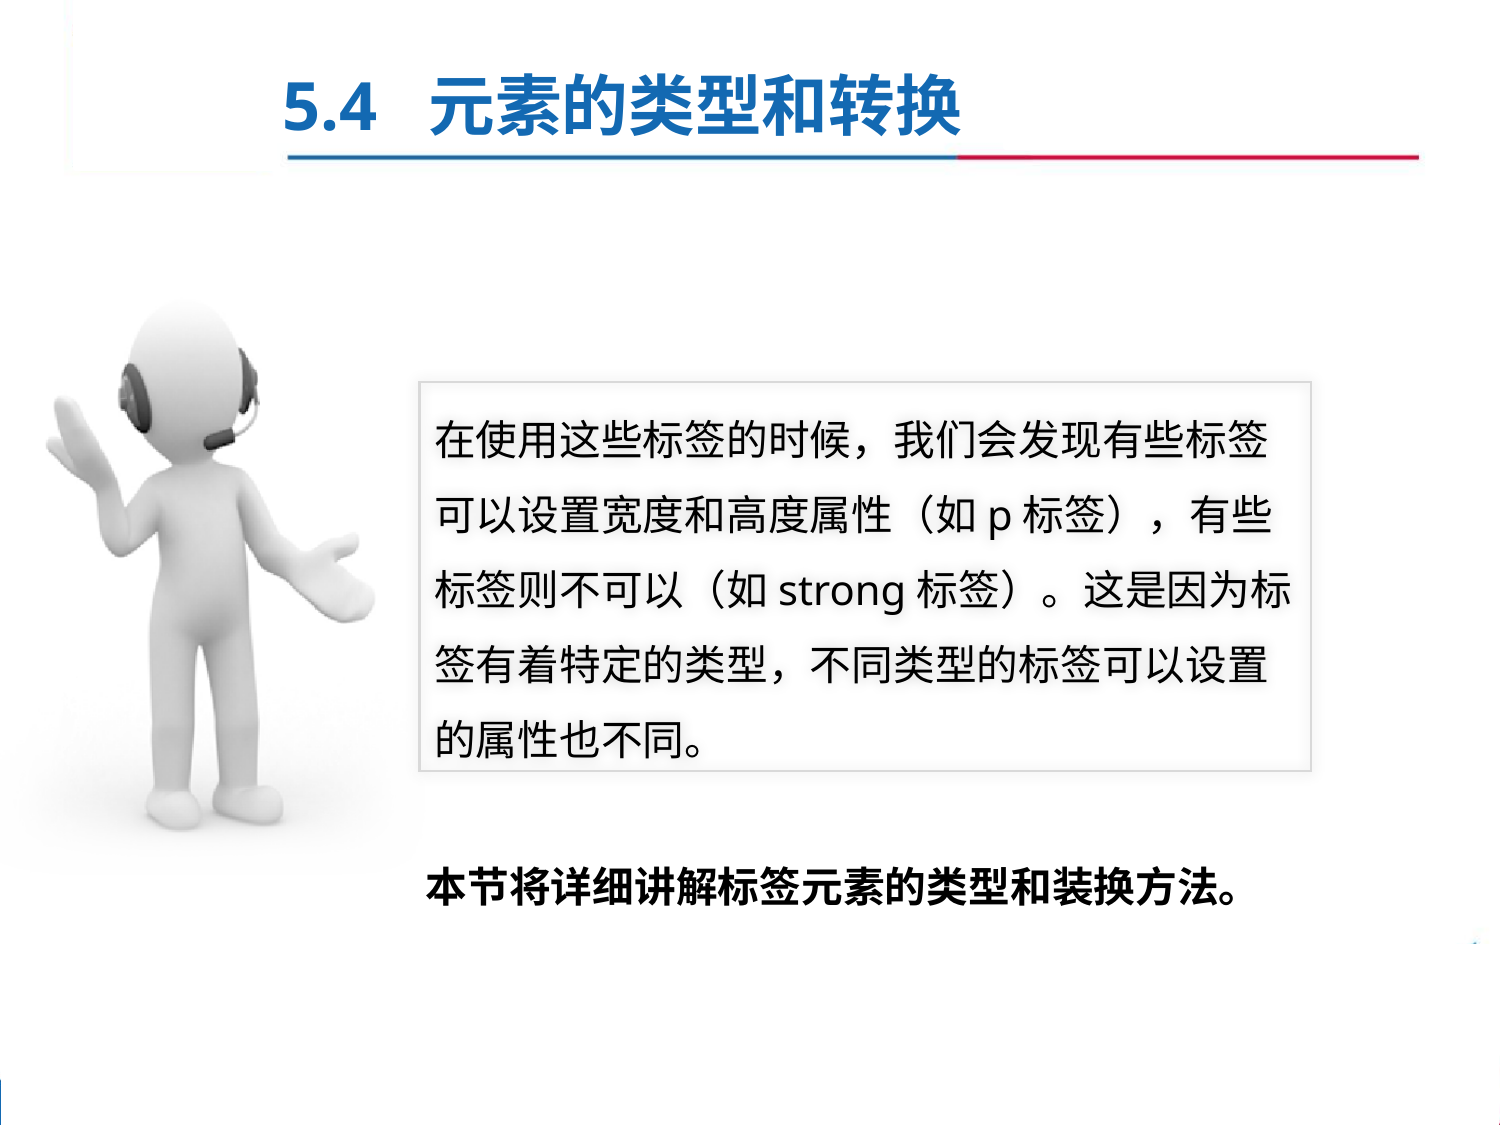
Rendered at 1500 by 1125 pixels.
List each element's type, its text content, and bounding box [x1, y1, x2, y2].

text_box 在使用这些标签的时候，我们会发现有些标签可以设置宽度和高度属性（如p标签），有些标签则不可以（如strong标签）。这是因为标签有着特定的类型，不同类型的标签可以设置的属性也不同。 [505, 381, 1311, 772]
picture [0, 0, 1500, 1125]
text_box 5.4 元素的类型和转换 [267, 41, 1113, 167]
text_box 本节将详细讲解标签元素的类型和装换方法。 [505, 828, 1302, 918]
text_box [505, 811, 1500, 1003]
